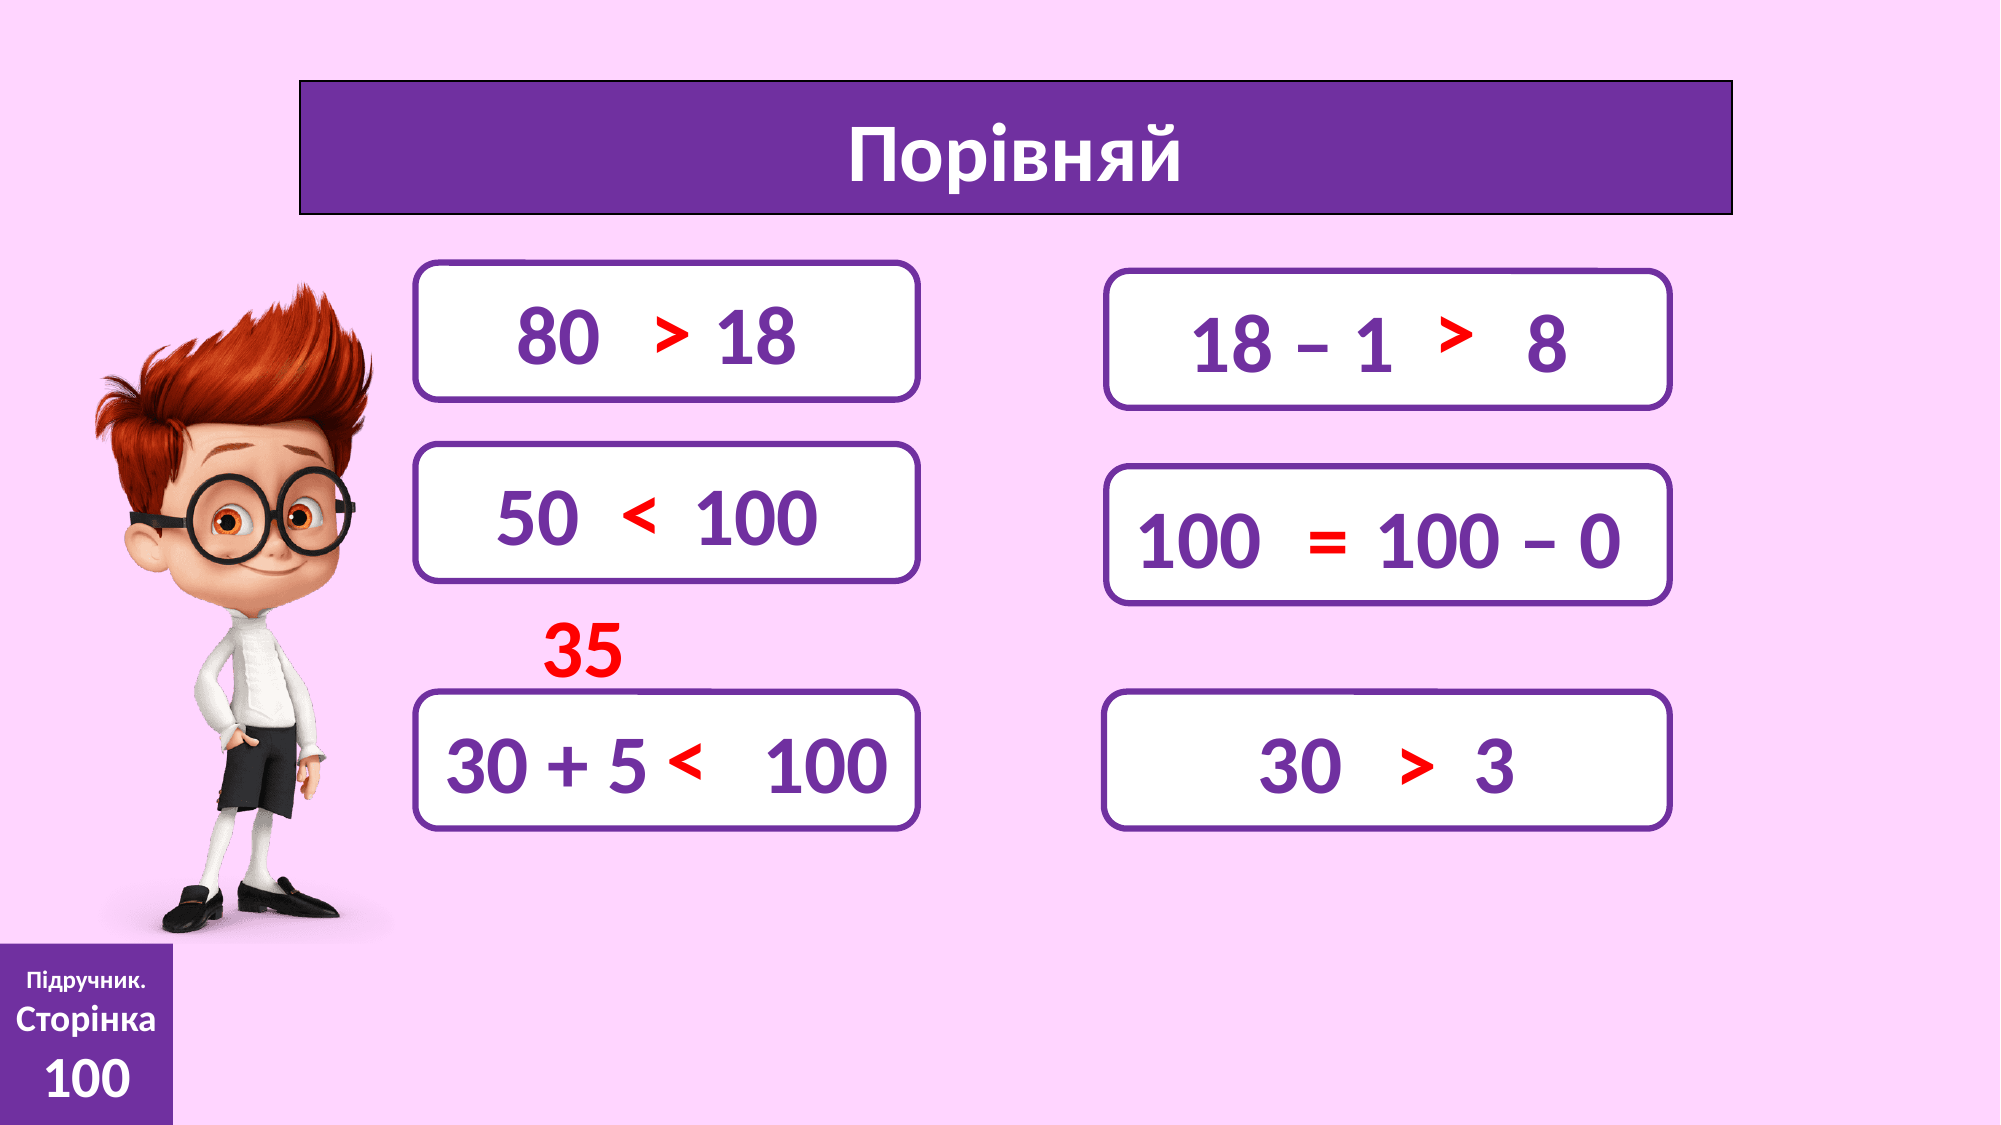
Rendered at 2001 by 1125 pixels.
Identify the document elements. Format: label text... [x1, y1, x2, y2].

text_box 18 – 1 8 [1105, 269, 1671, 409]
text_box 100 100 – 0 [1105, 465, 1671, 605]
text_box < [651, 697, 721, 813]
text_box Підручник. Сторінка 100 [0, 942, 174, 1125]
text_box > [1419, 270, 1482, 386]
text_box 35 [521, 587, 646, 702]
text_box 30 3 [1102, 690, 1671, 830]
text_box 30 + 5 100 [414, 690, 919, 830]
text_box > [635, 270, 714, 386]
text_box > [1380, 702, 1449, 818]
text_box < [605, 451, 686, 567]
text_box 50 100 [414, 442, 919, 582]
text_box 80 18 [414, 261, 919, 401]
text_box Порівняй [299, 80, 1733, 215]
picture [95, 280, 396, 944]
text_box = [1293, 478, 1388, 594]
